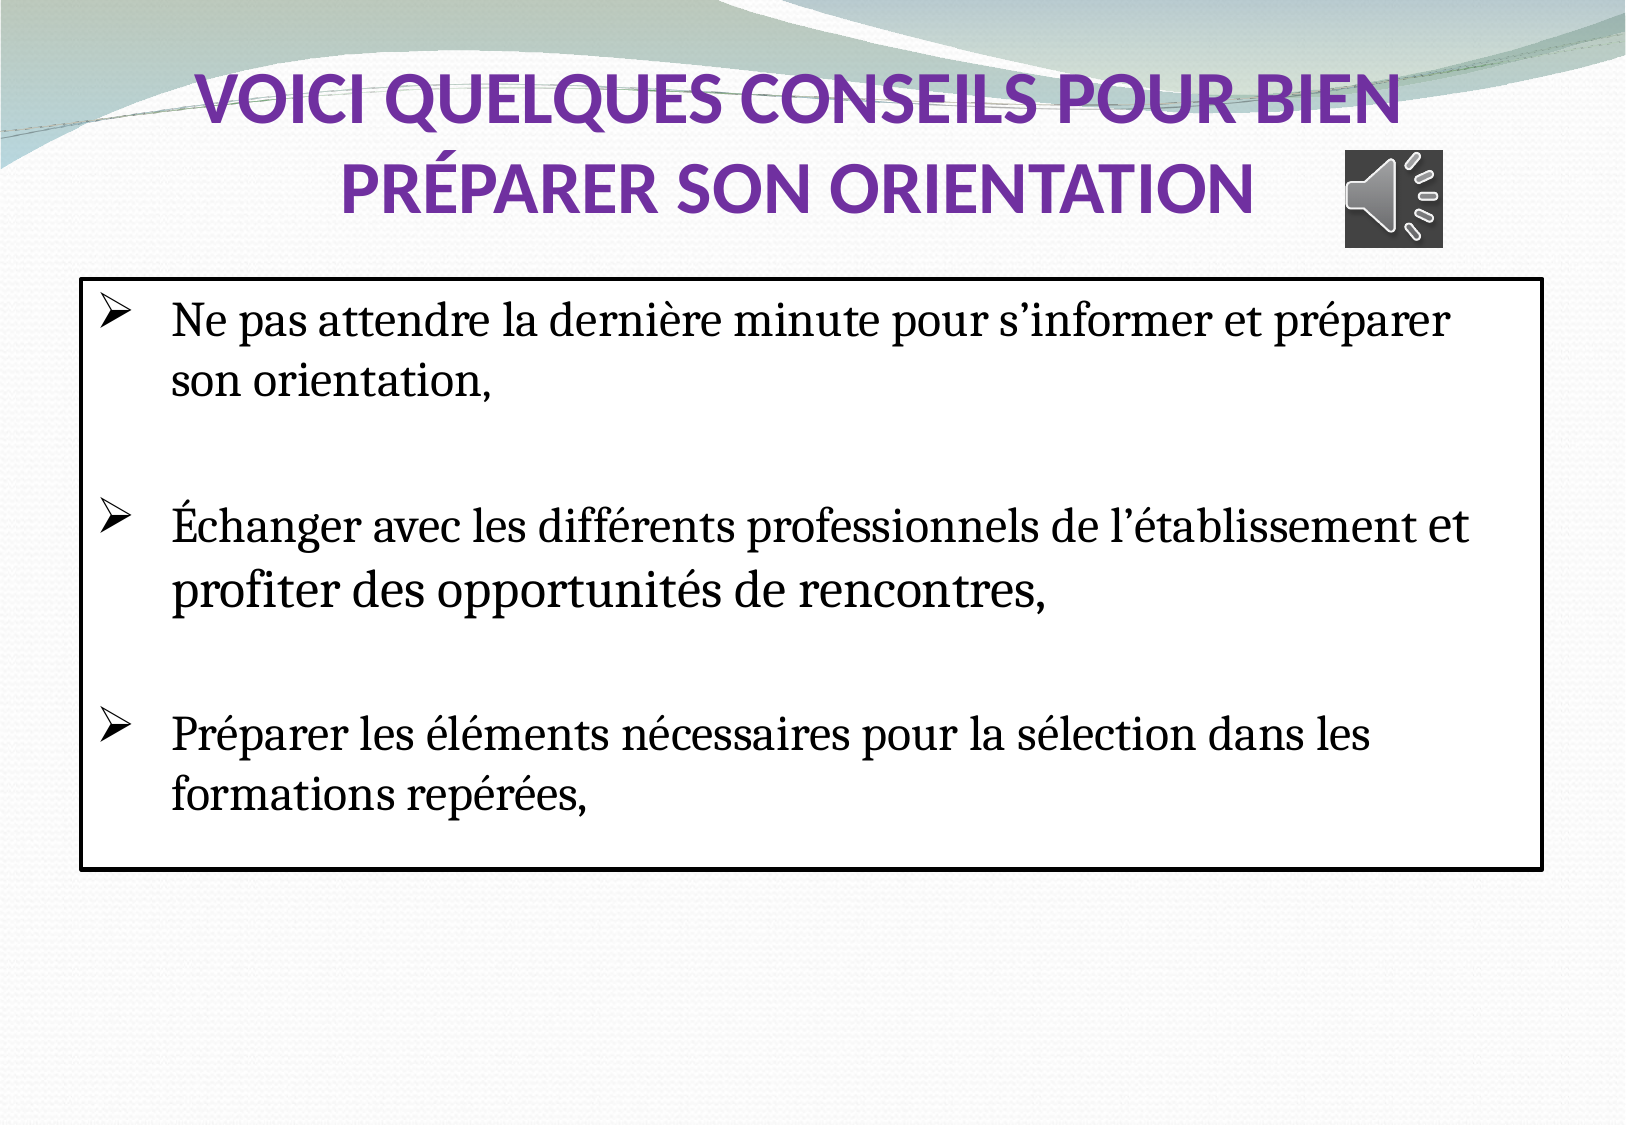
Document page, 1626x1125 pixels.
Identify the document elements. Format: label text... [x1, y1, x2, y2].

title VOICI QUELQUES CONSEILS POUR BIEN PRÉPARER SON ORIENTATION [68, 42, 1530, 229]
picture [0, 0, 1626, 1125]
list Ne pas attendre la dernière minute pour s’informer et préparer son orientation, Échanger avec les différents professionnels de l’établissement et profiter des opportunités de rencontres, Préparer les éléments nécessaires pour la sélection dans les formations repérées, [79, 277, 1544, 872]
